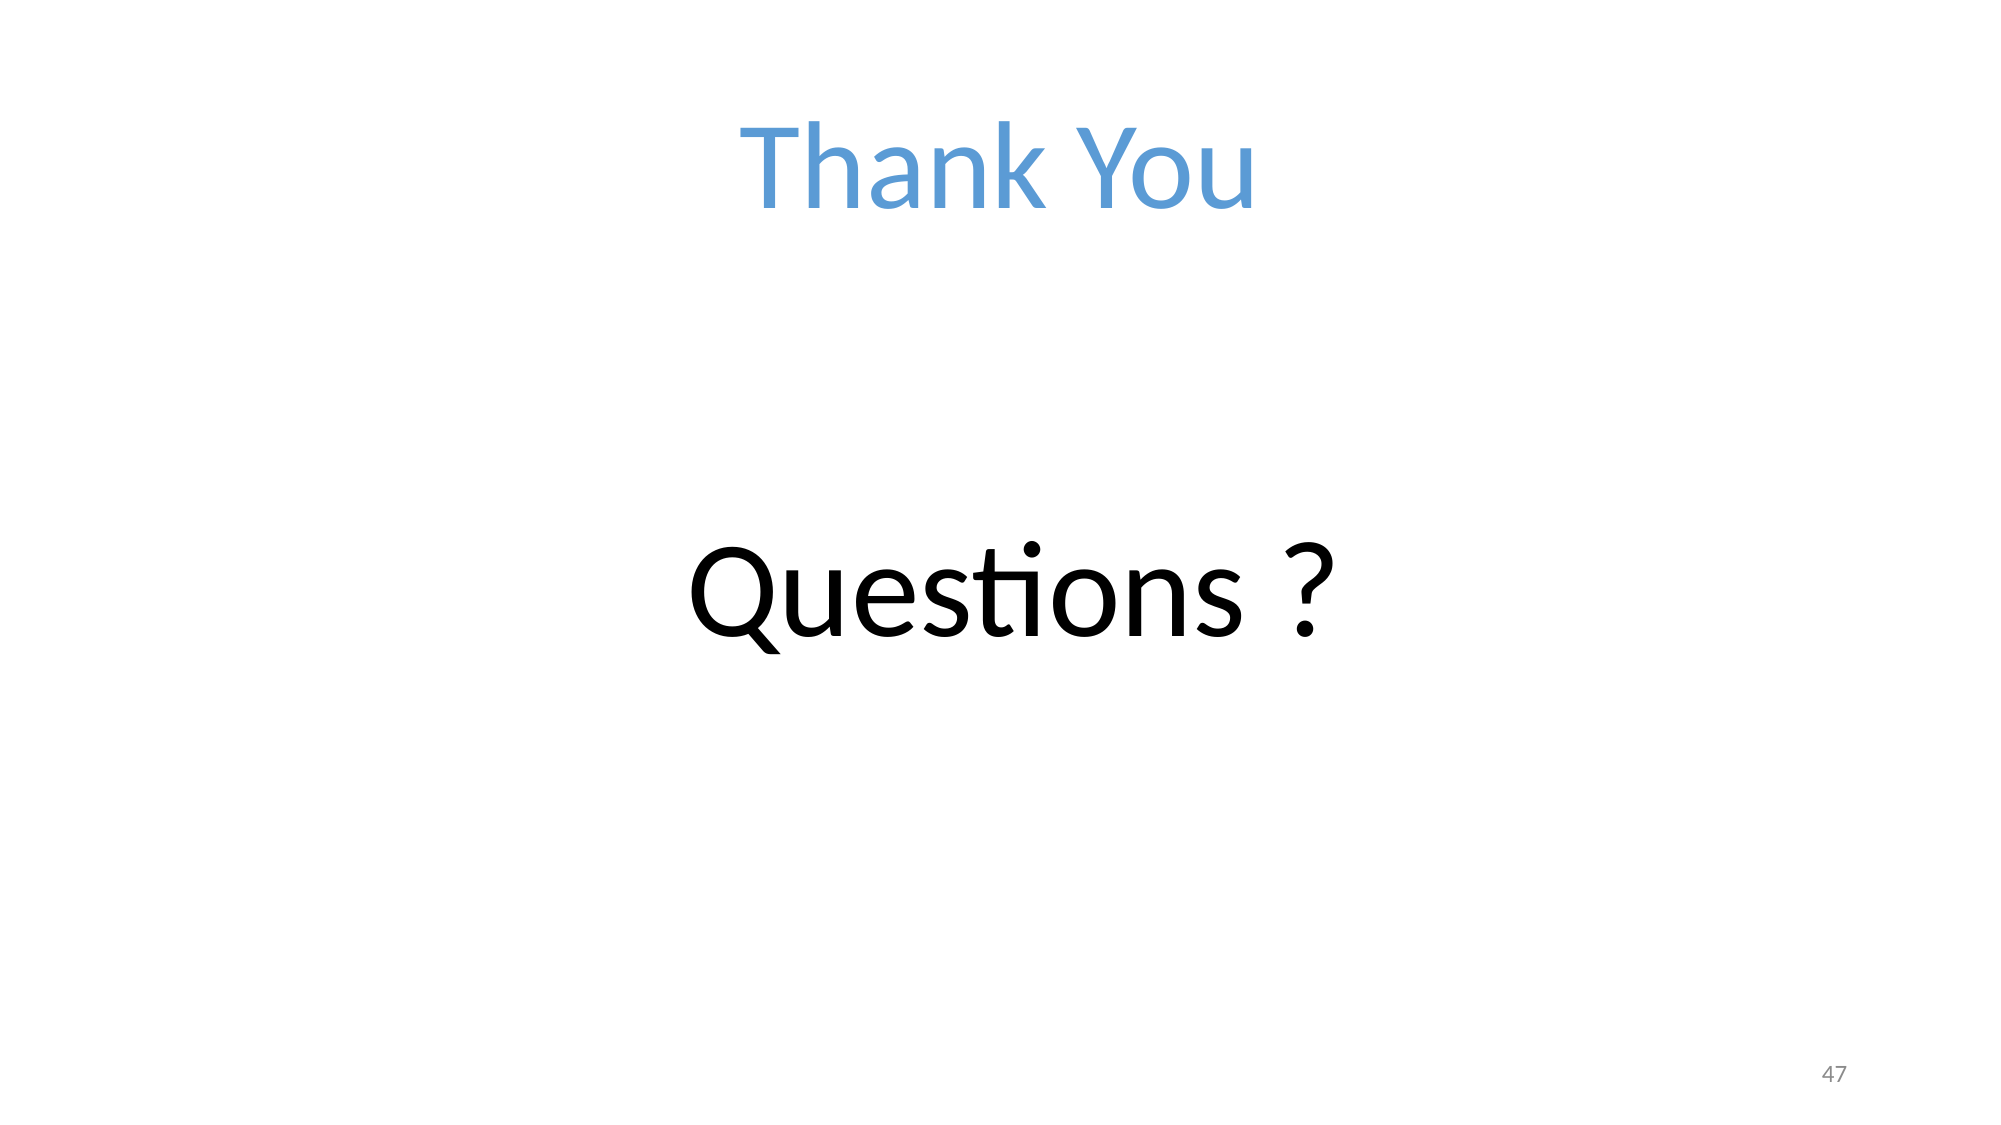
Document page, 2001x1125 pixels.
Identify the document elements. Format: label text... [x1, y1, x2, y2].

title Thank You [137, 59, 1863, 278]
slide_number 47 [1412, 1042, 1863, 1103]
list Questions ? [671, 510, 1456, 737]
